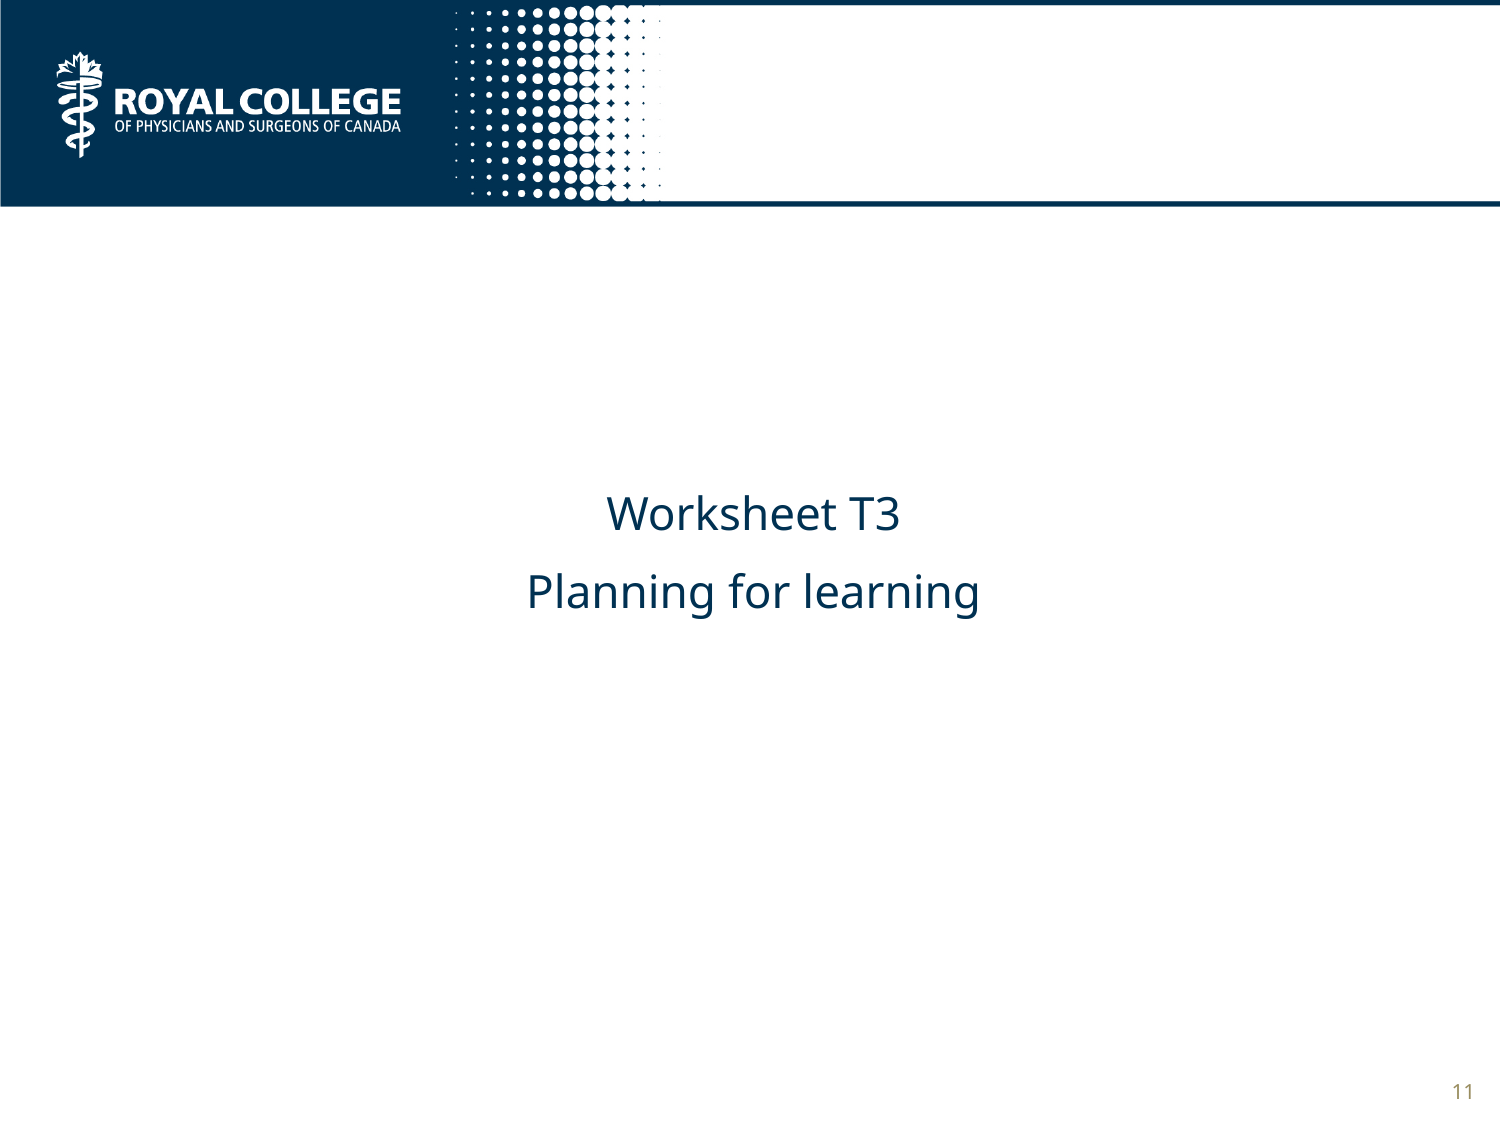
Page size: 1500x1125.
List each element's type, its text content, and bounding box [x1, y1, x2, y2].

list Worksheet T3 Planning for learning [147, 243, 1361, 969]
slide_number 11 [1402, 1071, 1491, 1125]
picture [0, 0, 1500, 207]
